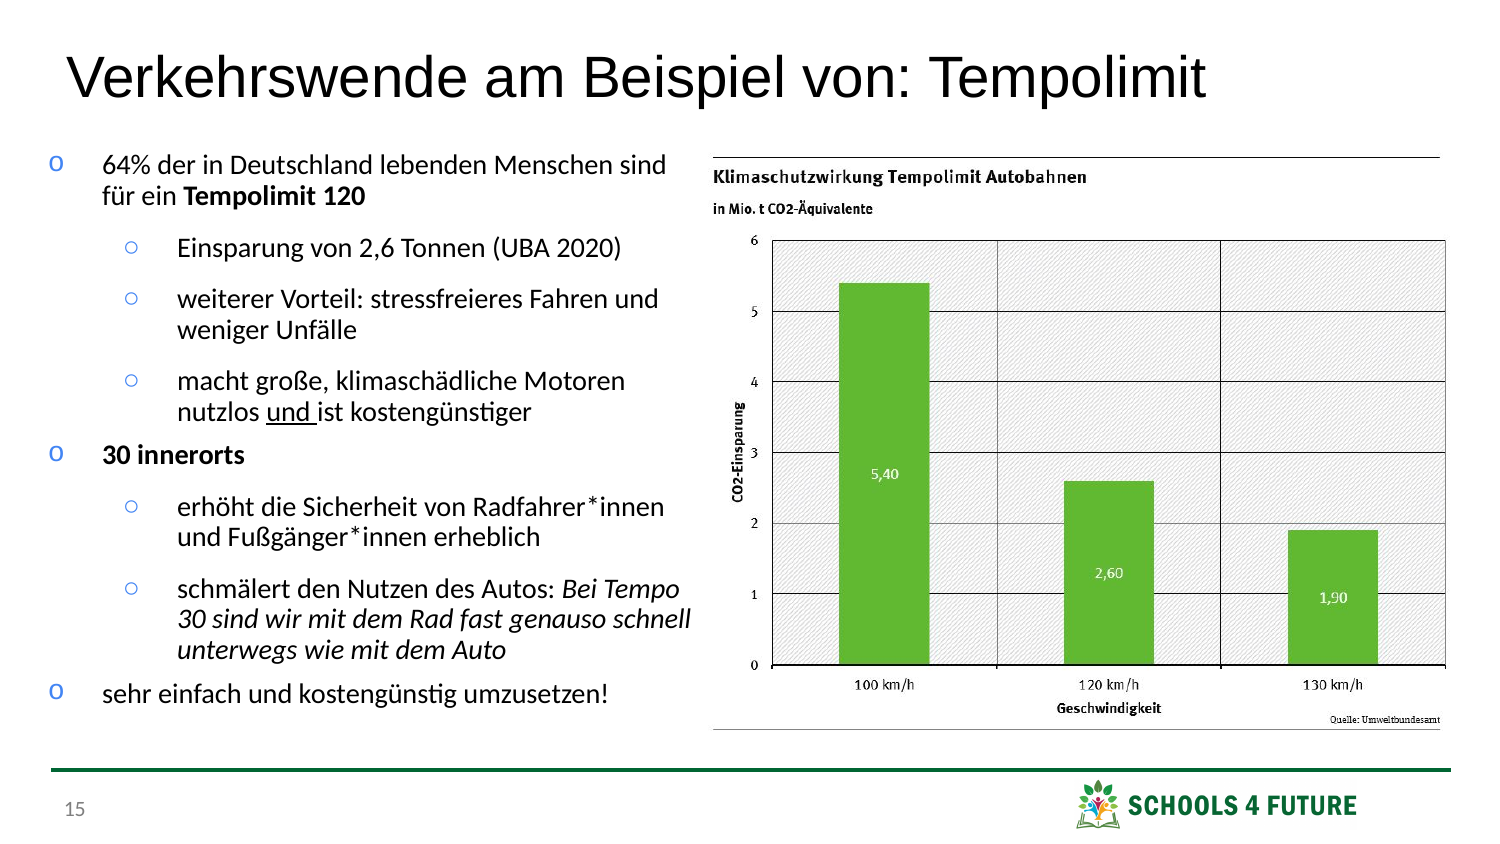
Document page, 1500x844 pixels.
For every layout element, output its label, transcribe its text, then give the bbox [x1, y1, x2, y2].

picture [707, 152, 1451, 735]
picture [1074, 778, 1357, 830]
list 64% der in Deutschland lebenden Menschen sind für ein Tempolimit 120 Einsparung von 2,6 Tonnen (UBA 2020) weiterer Vorteil: stressfreieres Fahren und weniger Unfälle macht große, klimaschädliche Motoren nutzlos und ist kostengünstiger 30 innerorts erhöht die Sicherheit von Radfahrer*innen und Fußgänger*innen erheblich schmälert den Nutzen des Autos: Bei Tempo 30 sind wir mit dem Rad fast genauso schnell unterwegs wie mit dem Auto sehr einfach und kostengünstig umzusetzen! [12, 143, 709, 744]
title Verkehrswende am Beispiel von: Tempolimit [51, 45, 1451, 112]
